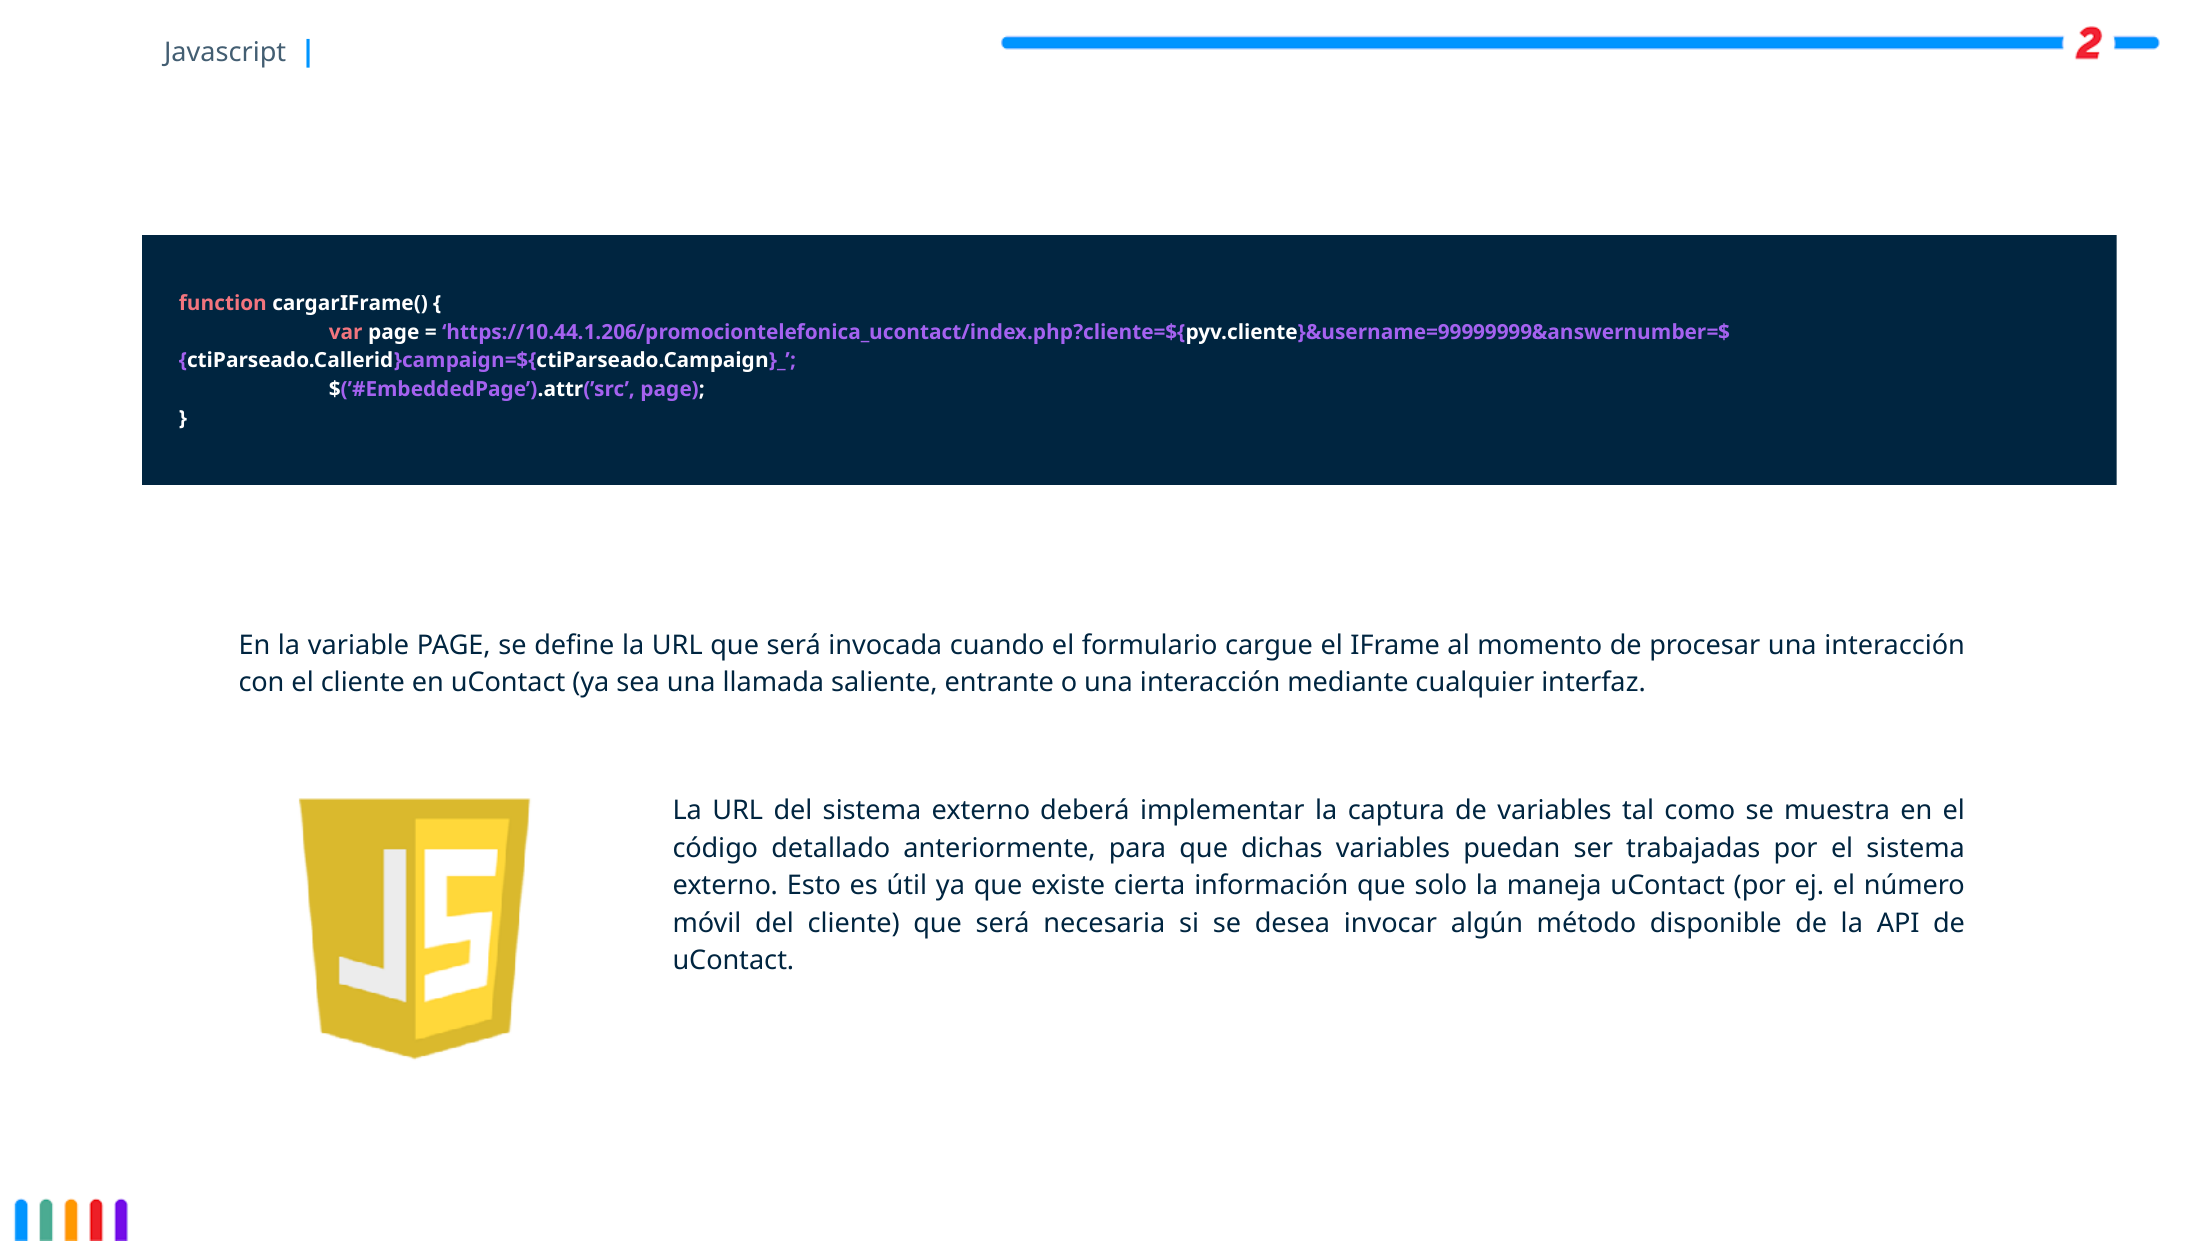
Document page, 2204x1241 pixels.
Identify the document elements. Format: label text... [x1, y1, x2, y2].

text_box En la variable PAGE, se define la URL que será invocada cuando el formulario cargue el IFrame al momento de procesar una interacción con el cliente en uContact (ya sea una llamada saliente, entrante o una interacción mediante cualquier interfaz. [222, 601, 1982, 724]
text_box [142, 235, 2117, 485]
picture [0, 0, 2204, 1241]
title Javascript | [142, 14, 968, 86]
text_box function cargarIFrame() { var page = ‘https://10.44.1.206/promociontelefonica_ucontact/index.php?cliente=${pyv.cliente}&username=99999999&answernumber=${ctiParseado.Callerid}campaign=${ctiParseado.Campaign}_’; $(’#EmbeddedPage’).attr(’src’, page); } [163, 270, 2085, 445]
text_box La URL del sistema externo deberá implementar la captura de variables tal como se muestra en el código detallado anteriormente, para que dichas variables puedan ser trabajadas por el sistema externo. Esto es útil ya que existe cierta información que solo la maneja uContact (por ej. el número móvil del cliente) que será necesaria si se desea invocar algún método disponible de la API de uContact. [655, 793, 1982, 1049]
